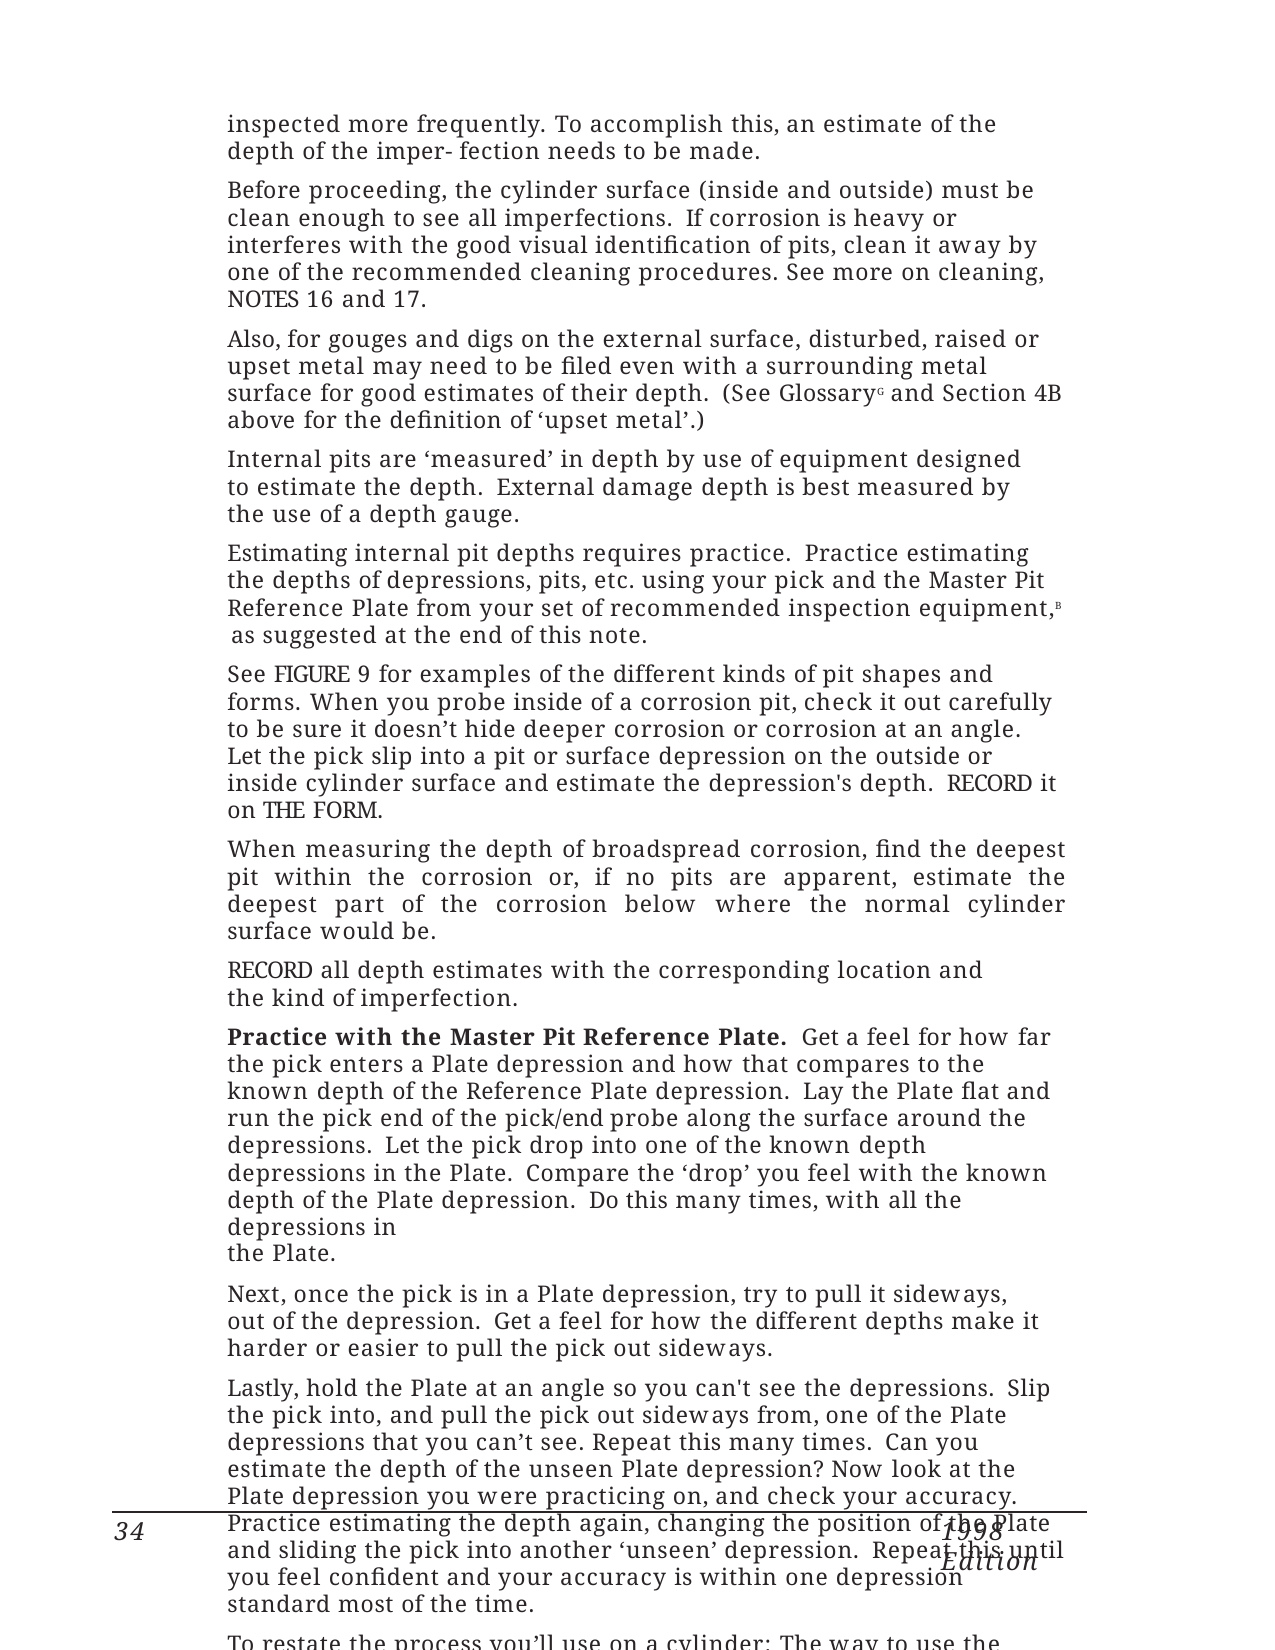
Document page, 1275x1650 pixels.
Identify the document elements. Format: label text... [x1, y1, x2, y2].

text_box inspected more frequently. To accomplish this, an estimate of the depth of the imper- fection needs to be made. Before proceeding, the cylinder surface (inside and outside) must be clean enough to see all imperfections. If corrosion is heavy or interferes with the good visual identification of pits, clean it away by one of the recommended cleaning procedures. See more on cleaning, NOTES 16 and 17. Also, for gouges and digs on the external surface, disturbed, raised or upset metal may need to be filed even with a surrounding metal surface for good estimates of their depth. (See GlossaryG and Section 4B above for the definition of ‘upset metal’.) Internal pits are ‘measured’ in depth by use of equipment designed to estimate the depth. External damage depth is best measured by the use of a depth gauge. Estimating internal pit depths requires practice. Practice estimating the depths of depressions, pits, etc. using your pick and the Master Pit Reference Plate from your set of recommended inspection equipment,B as suggested at the end of this note. See FIGURE 9 for examples of the different kinds of pit shapes and forms. When you probe inside of a corrosion pit, check it out carefully to be sure it doesn’t hide deeper corrosion or corrosion at an angle. Let the pick slip into a pit or surface depression on the outside or inside cylinder surface and estimate the depression's depth. RECORD it on THE FORM. When measuring the depth of broadspread corrosion, find the deepest pit within the corrosion or, if no pits are apparent, estimate the deepest part of the corrosion below where the normal cylinder surface would be. RECORD all depth estimates with the corresponding location and the kind of imperfection. Practice with the Master Pit Reference Plate. Get a feel for how far the pick enters a Plate depression and how that compares to the known depth of the Reference Plate depression. Lay the Plate flat and run the pick end of the pick/end probe along the surface around the depressions. Let the pick drop into one of the known depth depressions in the Plate. Compare the ‘drop’ you feel with the known depth of the Plate depression. Do this many times, with all the depressions in the Plate. Next, once the pick is in a Plate depression, try to pull it sideways, out of the depression. Get a feel for how the different depths make it harder or easier to pull the pick out sideways. Lastly, hold the Plate at an angle so you can't see the depressions. Slip the pick into, and pull the pick out sideways from, one of the Plate depressions that you can’t see. Repeat this many times. Can you estimate the depth of the unseen Plate depression? Now look at the Plate depression you were practicing on, and check your accuracy. Practice estimating the depth again, changing the position of the Plate and sliding the pick into another ‘unseen’ depression. Repeat this until you feel confident and your accuracy is within one depression standard most of the time. To restate the process you’ll use on a cylinder: The way to use the pick/end probe for estimating the depth of pits, gouges, digs, etc. is to slide/push the pick over the undisturbed metal surface and then to let it fall or slip into the depression. Move the pick around in the depression, and then, by pulling and pushing the pick in and out [225, 109, 1069, 1512]
text_box inspected more frequently. To accomplish this, an estimate of the depth of the imper- fection needs to be made. Before proceeding, the cylinder surface (inside and outside) must be clean enough to see all imperfections. If corrosion is heavy or interferes with the good visual identification of pits, clean it away by one of the recommended cleaning procedures. See more on cleaning, NOTES 16 and 17. Also, for gouges and digs on the external surface, disturbed, raised or upset metal may need to be filed even with a surrounding metal surface for good estimates of their depth. (See GlossaryG and Section 4B above for the definition of ‘upset metal’.) Internal pits are ‘measured’ in depth by use of equipment designed to estimate the depth. External damage depth is best measured by the use of a depth gauge. Estimating internal pit depths requires practice. Practice estimating the depths of depressions, pits, etc. using your pick and the Master Pit Reference Plate from your set of recommended inspection equipment,B as suggested at the end of this note. See FIGURE 9 for examples of the different kinds of pit shapes and forms. When you probe inside of a corrosion pit, check it out carefully to be sure it doesn’t hide deeper corrosion or corrosion at an angle. Let the pick slip into a pit or surface depression on the outside or inside cylinder surface and estimate the depression's depth. RECORD it on THE FORM. When measuring the depth of broadspread corrosion, find the deepest pit within the corrosion or, if no pits are apparent, estimate the deepest part of the corrosion below where the normal cylinder surface would be. RECORD all depth estimates with the corresponding location and the kind of imperfection. Practice with the Master Pit Reference Plate. Get a feel for how far the pick enters a Plate depression and how that compares to the known depth of the Reference Plate depression. Lay the Plate flat and run the pick end of the pick/end probe along the surface around the depressions. Let the pick drop into one of the known depth depressions in the Plate. Compare the ‘drop’ you feel with the known depth of the Plate depression. Do this many times, with all the depressions in the Plate. Next, once the pick is in a Plate depression, try to pull it sideways, out of the depression. Get a feel for how the different depths make it harder or easier to pull the pick out sideways. Lastly, hold the Plate at an angle so you can't see the depressions. Slip the pick into, and pull the pick out sideways from, one of the Plate depressions that you can’t see. Repeat this many times. Can you estimate the depth of the unseen Plate depression? Now look at the Plate depression you were practicing on, and check your accuracy. Practice estimating the depth again, changing the position of the Plate and sliding the pick into another ‘unseen’ depression. Repeat this until you feel confident and your accuracy is within one depression standard most of the time. To restate the process you’ll use on a cylinder: The way to use the pick/end probe for estimating the depth of pits, gouges, digs, etc. is to slide/push the pick over the undisturbed metal surface and then to let it fall or slip into the depression. Move the pick around in the depression, and then, by pulling and pushing the pick in and out [225, 1513, 1069, 1650]
text_box 34 [112, 1515, 145, 1546]
text_box 1998 Edition [938, 1515, 1088, 1576]
